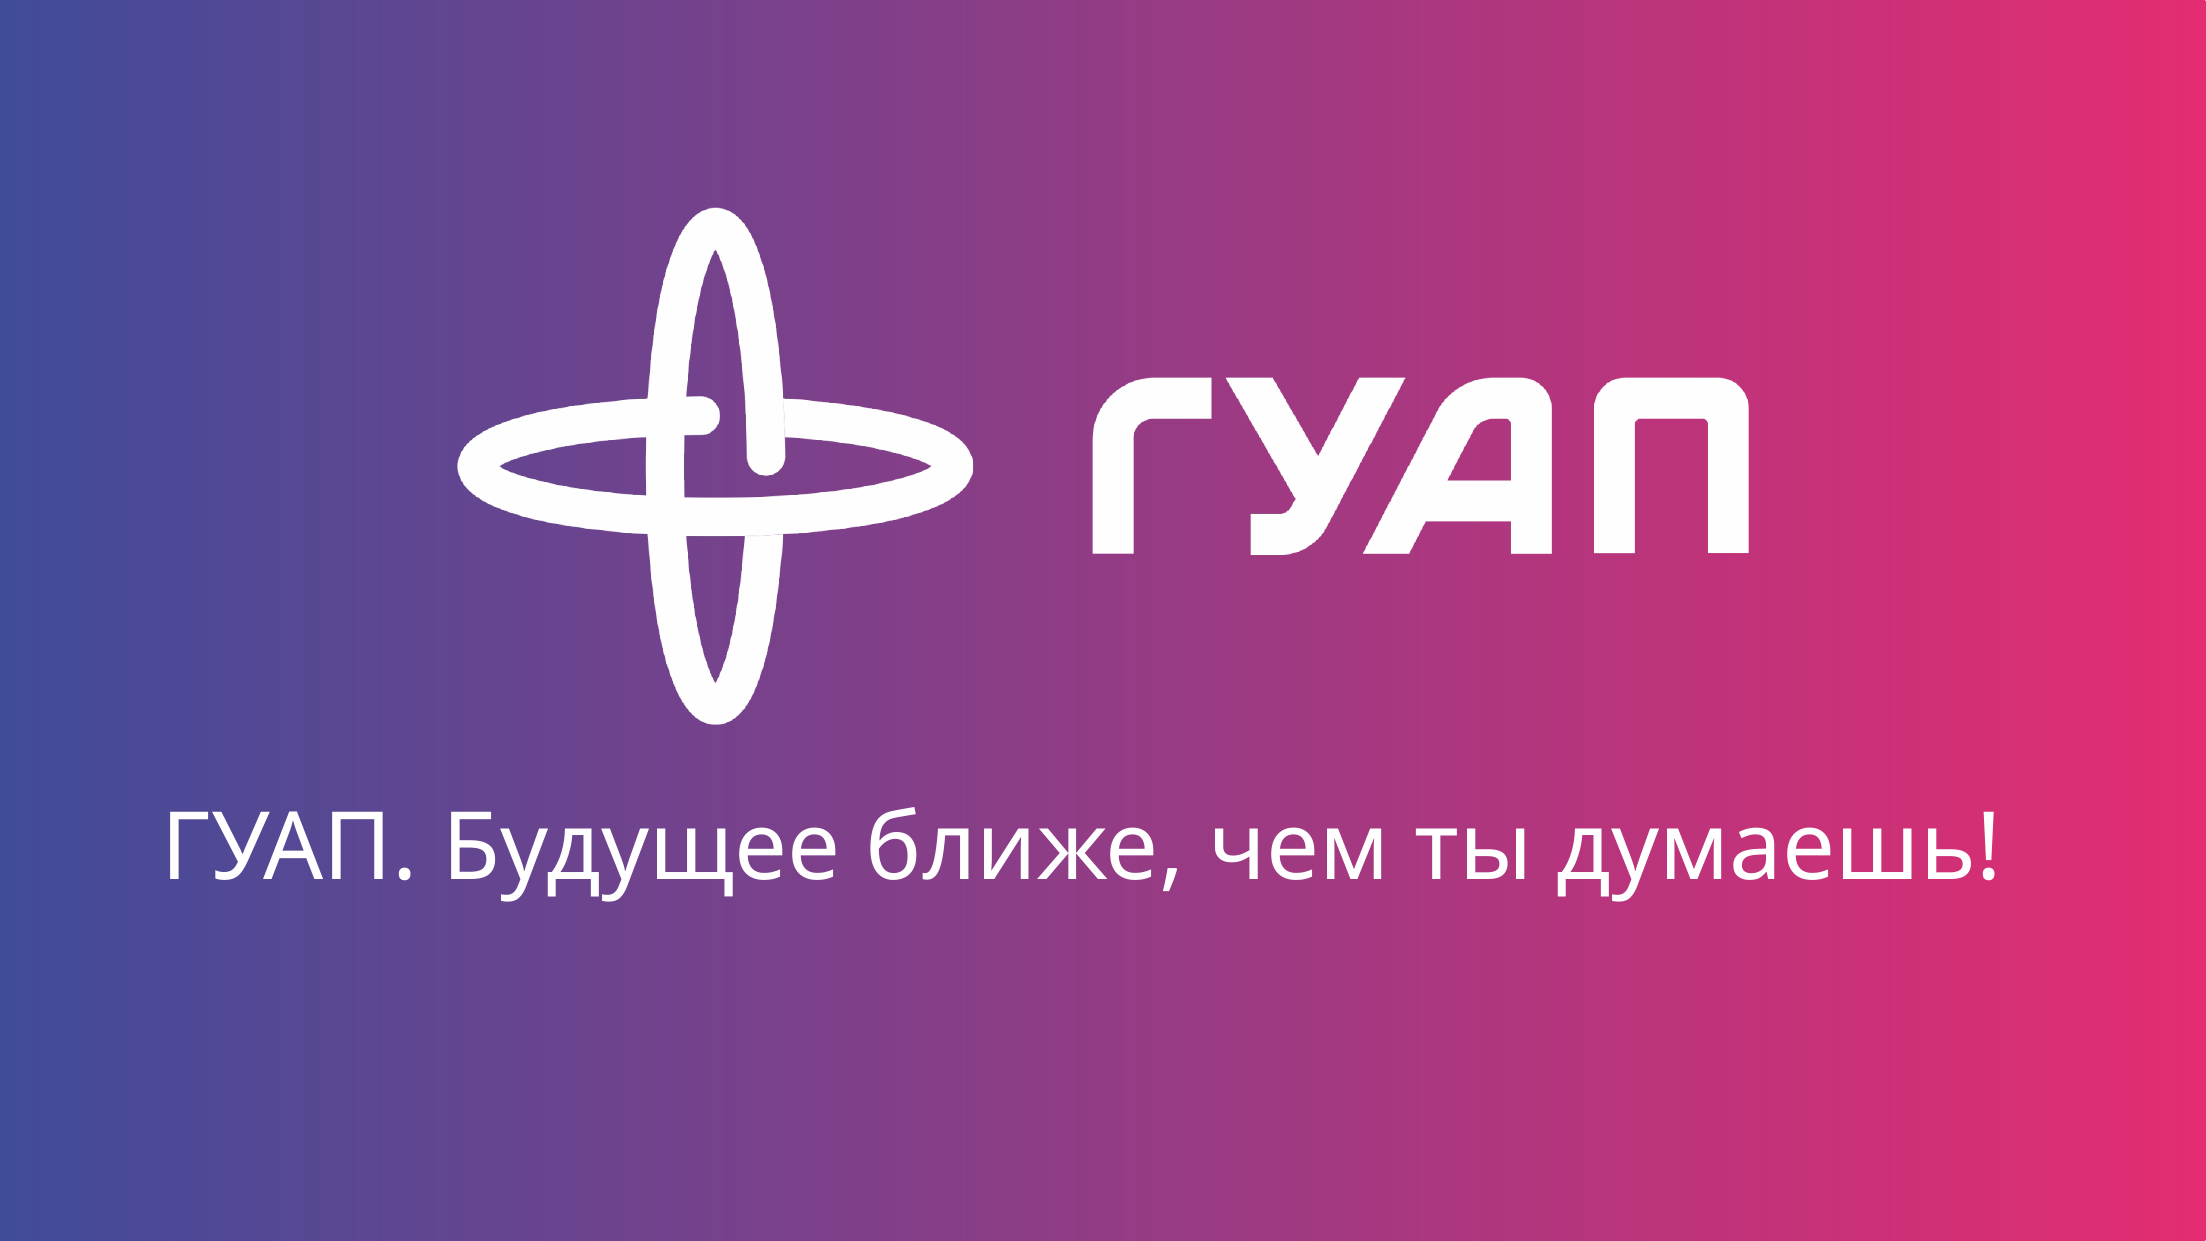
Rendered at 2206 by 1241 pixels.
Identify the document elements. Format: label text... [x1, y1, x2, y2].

picture [457, 207, 1749, 725]
text_box ГУАП. Будущее ближе, чем ты думаешь! [147, 778, 2018, 907]
